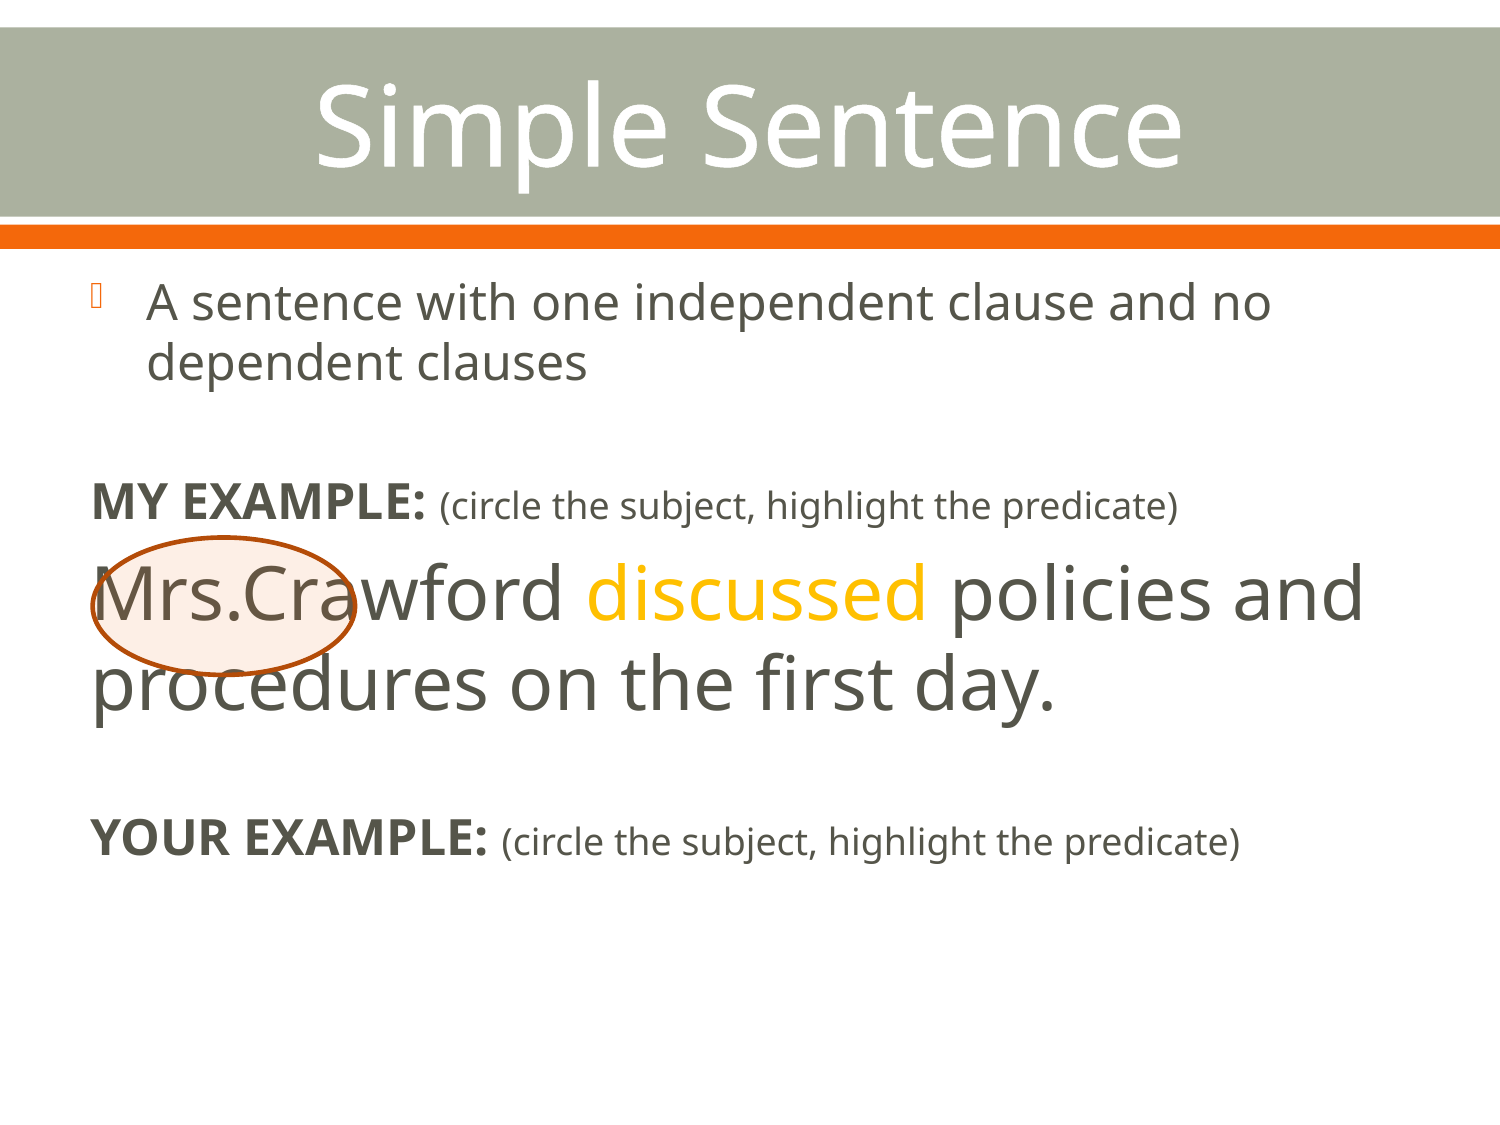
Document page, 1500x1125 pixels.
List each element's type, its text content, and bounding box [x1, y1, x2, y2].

list A sentence with one independent clause and no dependent clauses MY EXAMPLE: (circle the subject, highlight the predicate) Mrs.Crawford discussed policies and procedures on the first day. YOUR EXAMPLE: (circle the subject, highlight the predicate) [75, 262, 1425, 1005]
title Simple Sentence [75, 29, 1425, 213]
text_box [90, 535, 358, 678]
